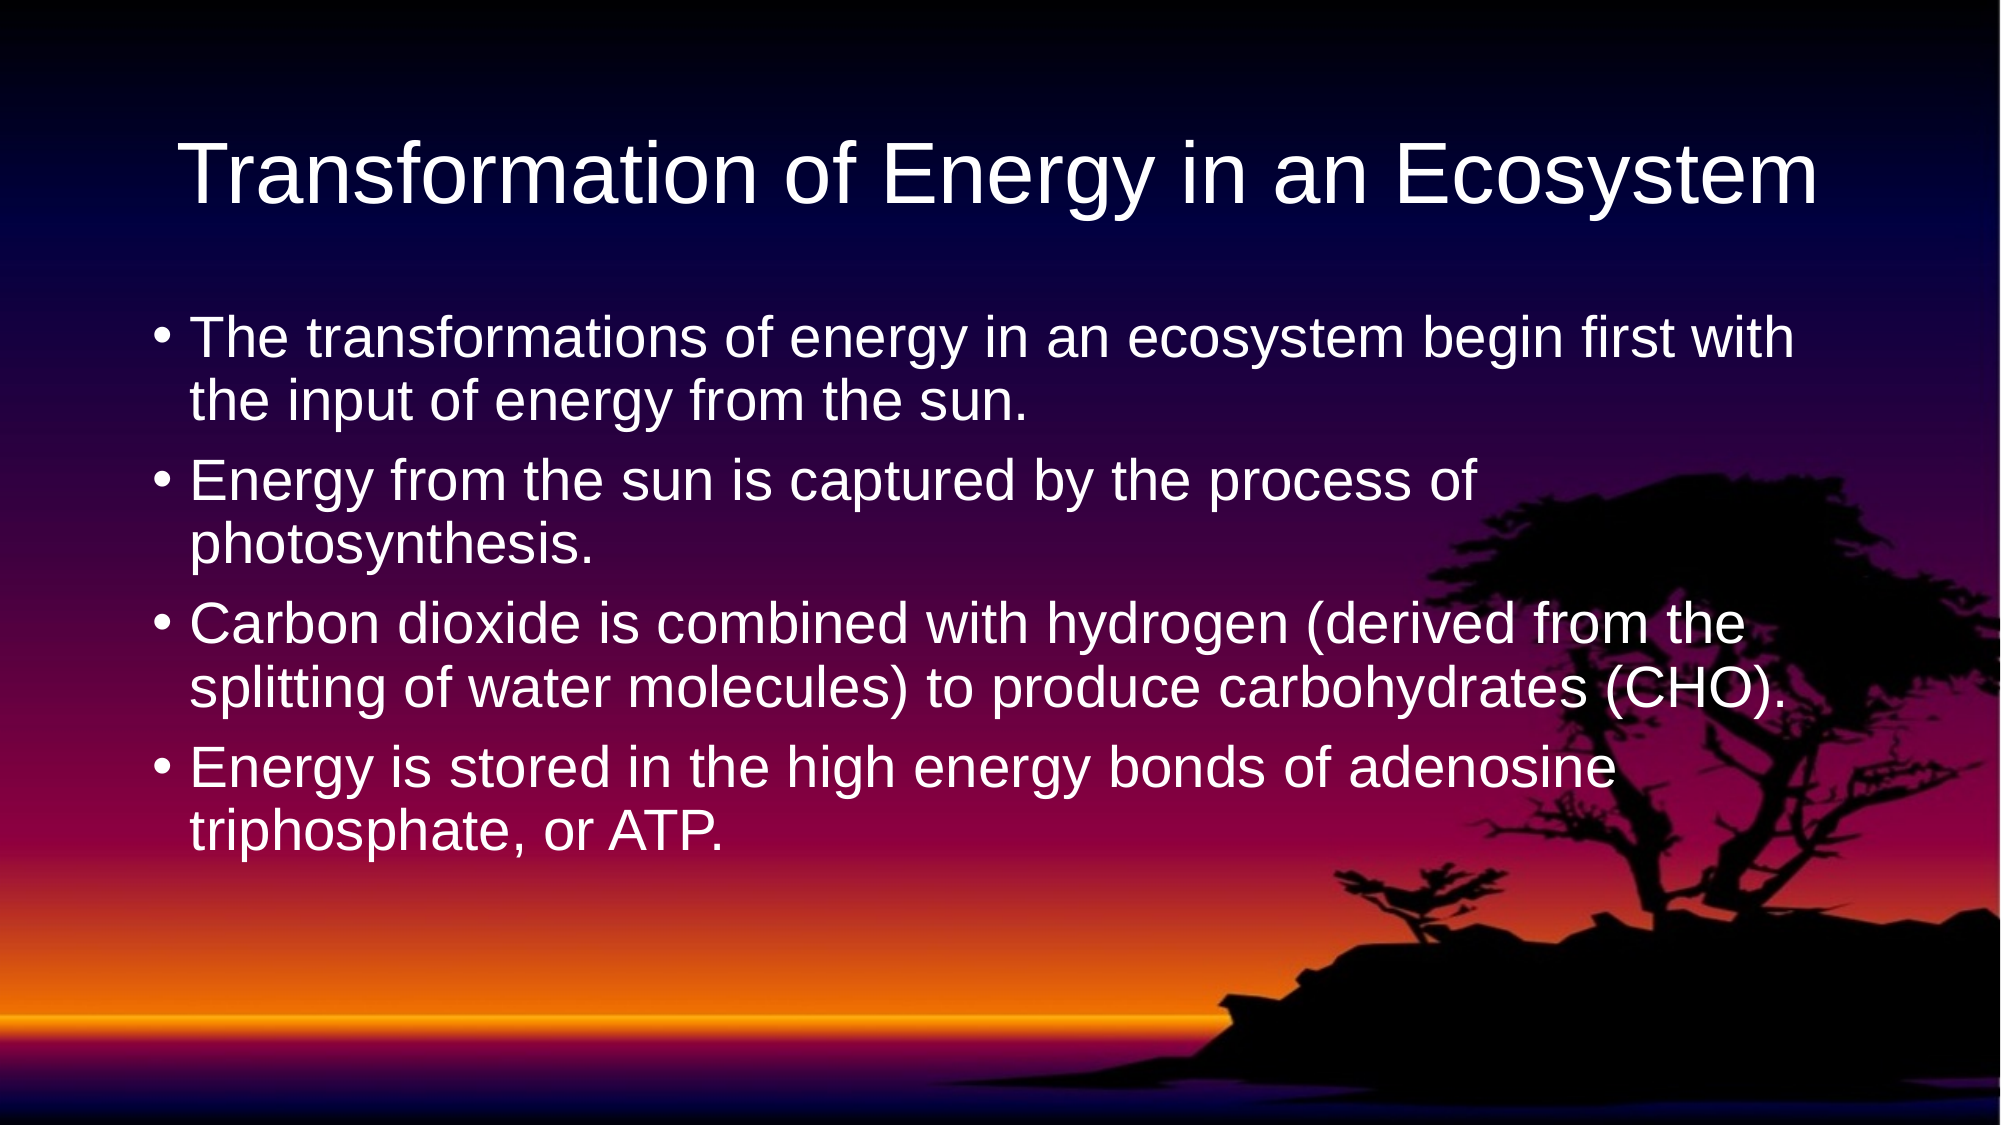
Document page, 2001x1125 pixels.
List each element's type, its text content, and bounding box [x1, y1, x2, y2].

list The transformations of energy in an ecosystem begin first with the input of energy from the sun. Energy from the sun is captured by the process of photosynthesis. Carbon dioxide is combined with hydrogen (derived from the splitting of water molecules) to produce carbohydrates (CHO). Energy is stored in the high energy bonds of adenosine triphosphate, or ATP. [137, 299, 1863, 1014]
title Transformation of Energy in an Ecosystem [137, 59, 1863, 278]
picture [0, 0, 2001, 1125]
